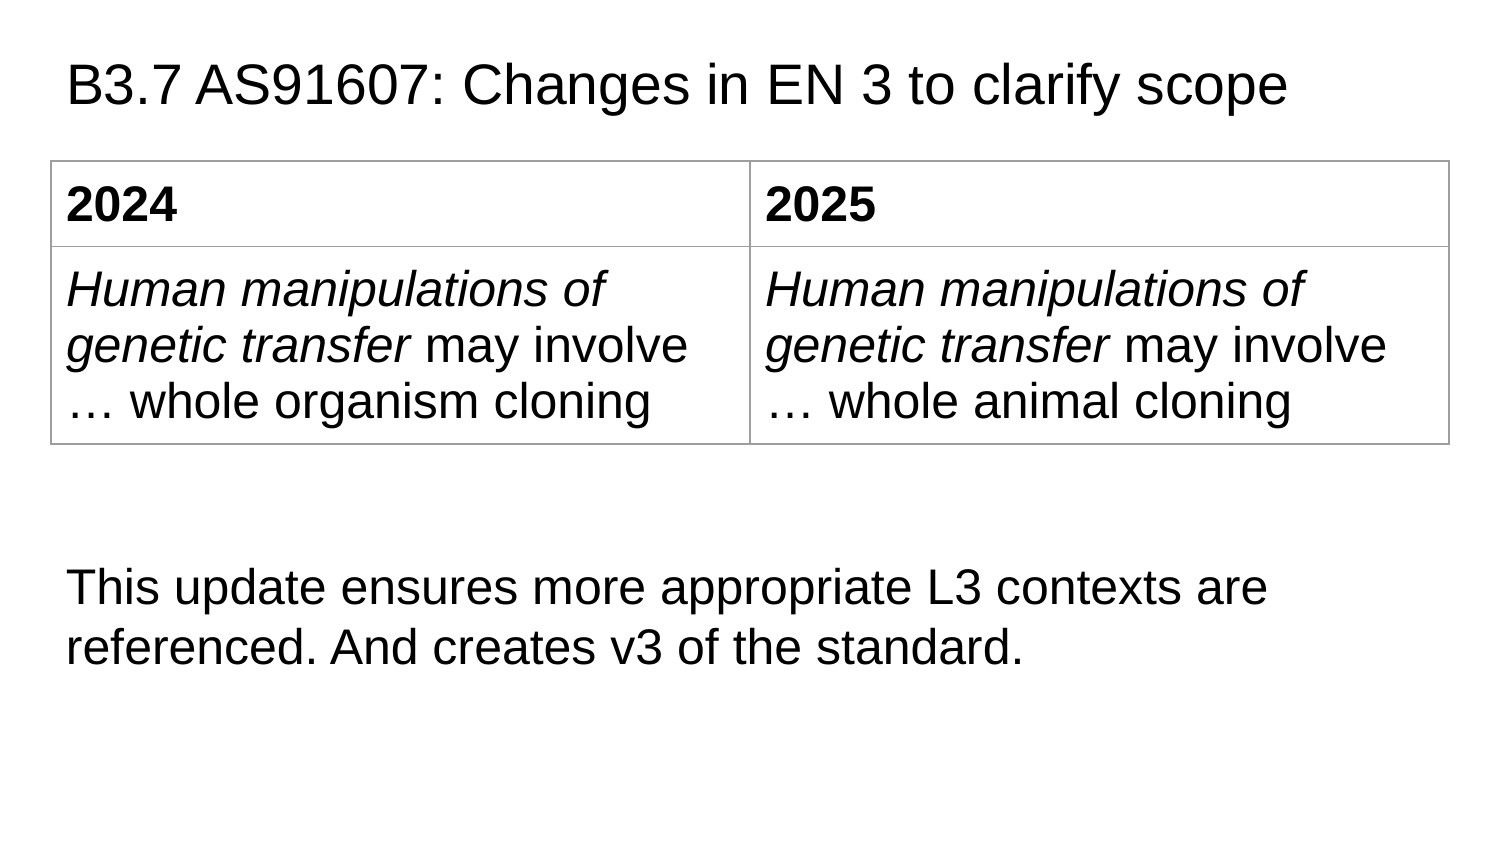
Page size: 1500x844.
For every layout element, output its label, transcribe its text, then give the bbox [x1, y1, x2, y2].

table_cell Human manipulations of genetic transfer may involve … whole animal cloning [751, 247, 1448, 443]
table_header 2025 [751, 162, 1448, 246]
text_box This update ensures more appropriate L3 contexts are referenced. And creates v3 of the standard. [51, 547, 1424, 717]
table_cell Human manipulations of genetic transfer may involve … whole organism cloning [52, 247, 749, 443]
title B3.7 AS91607: Changes in EN 3 to clarify scope [51, 37, 1449, 132]
table_header 2024 [52, 162, 749, 246]
